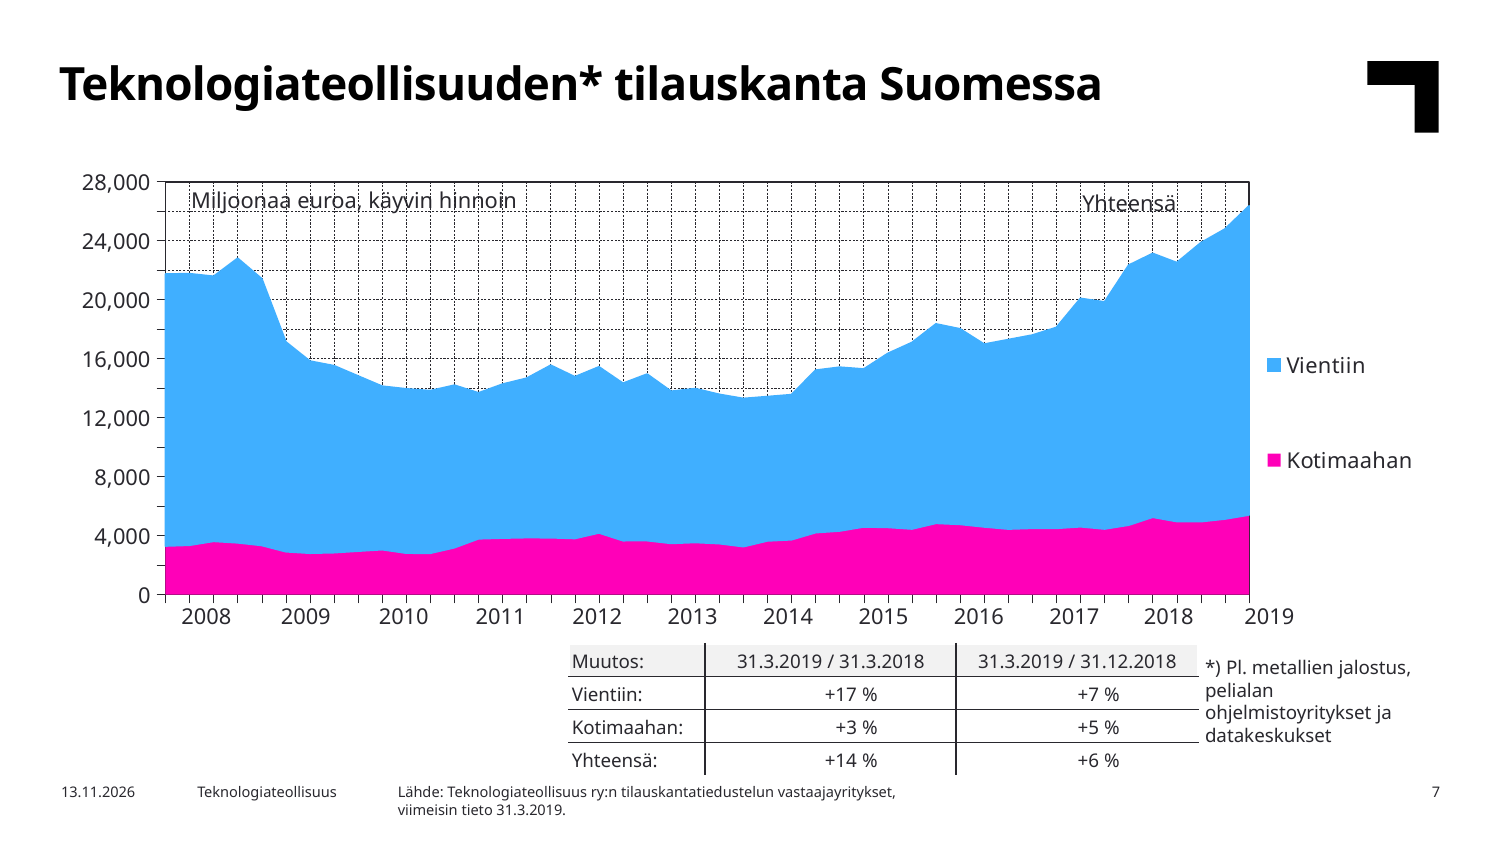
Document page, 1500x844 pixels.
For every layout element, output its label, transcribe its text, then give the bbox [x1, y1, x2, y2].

list Teknologiateollisuuden* tilauskanta Suomessa [41, 46, 1353, 153]
table_cell Vientiin: [570, 677, 704, 709]
list Lähde: Teknologiateollisuus ry:n tilauskantatiedustelun vastaajayritykset, viimeisin tieto 31.3.2019. [382, 775, 1133, 816]
table_cell +5 % [957, 710, 1190, 742]
table_cell Yhteensä: [570, 743, 704, 775]
footer Teknologiateollisuus [182, 775, 382, 803]
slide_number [46, 775, 182, 803]
table_cell +17 % [706, 677, 955, 709]
table_header Muutos: [570, 645, 704, 676]
text_box *) Pl. metallien jalostus, pelialan ohjelmistoyritykset ja datakeskukset [1190, 648, 1440, 754]
chart [62, 166, 1440, 635]
table_cell +14 % [706, 743, 955, 775]
table_cell +3 % [706, 710, 955, 742]
slide_number 7 [1313, 775, 1456, 803]
table_cell Kotimaahan: [570, 710, 704, 742]
table_header 31.3.2019 / 31.3.2018 [706, 645, 955, 676]
table_header 31.3.2019 / 31.12.2018 [957, 645, 1197, 676]
table_cell +7 % [957, 677, 1190, 709]
table_cell +6 % [957, 743, 1197, 775]
